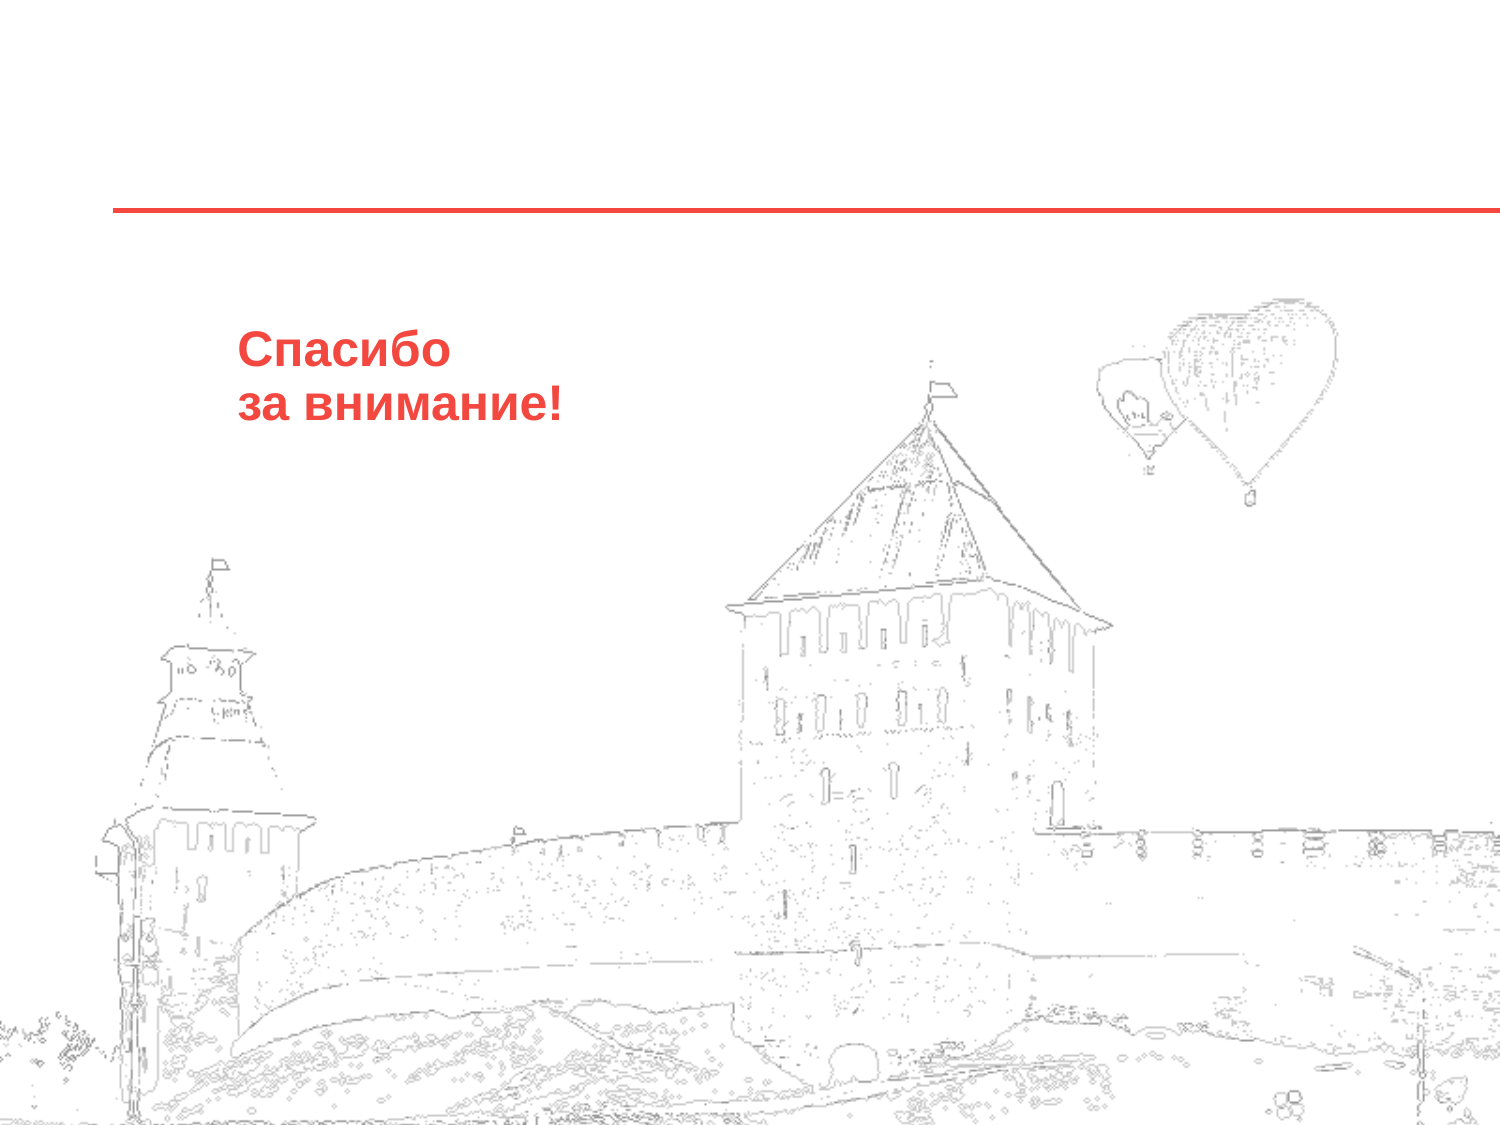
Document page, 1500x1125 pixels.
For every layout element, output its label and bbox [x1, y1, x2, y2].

picture [0, 268, 1500, 1125]
